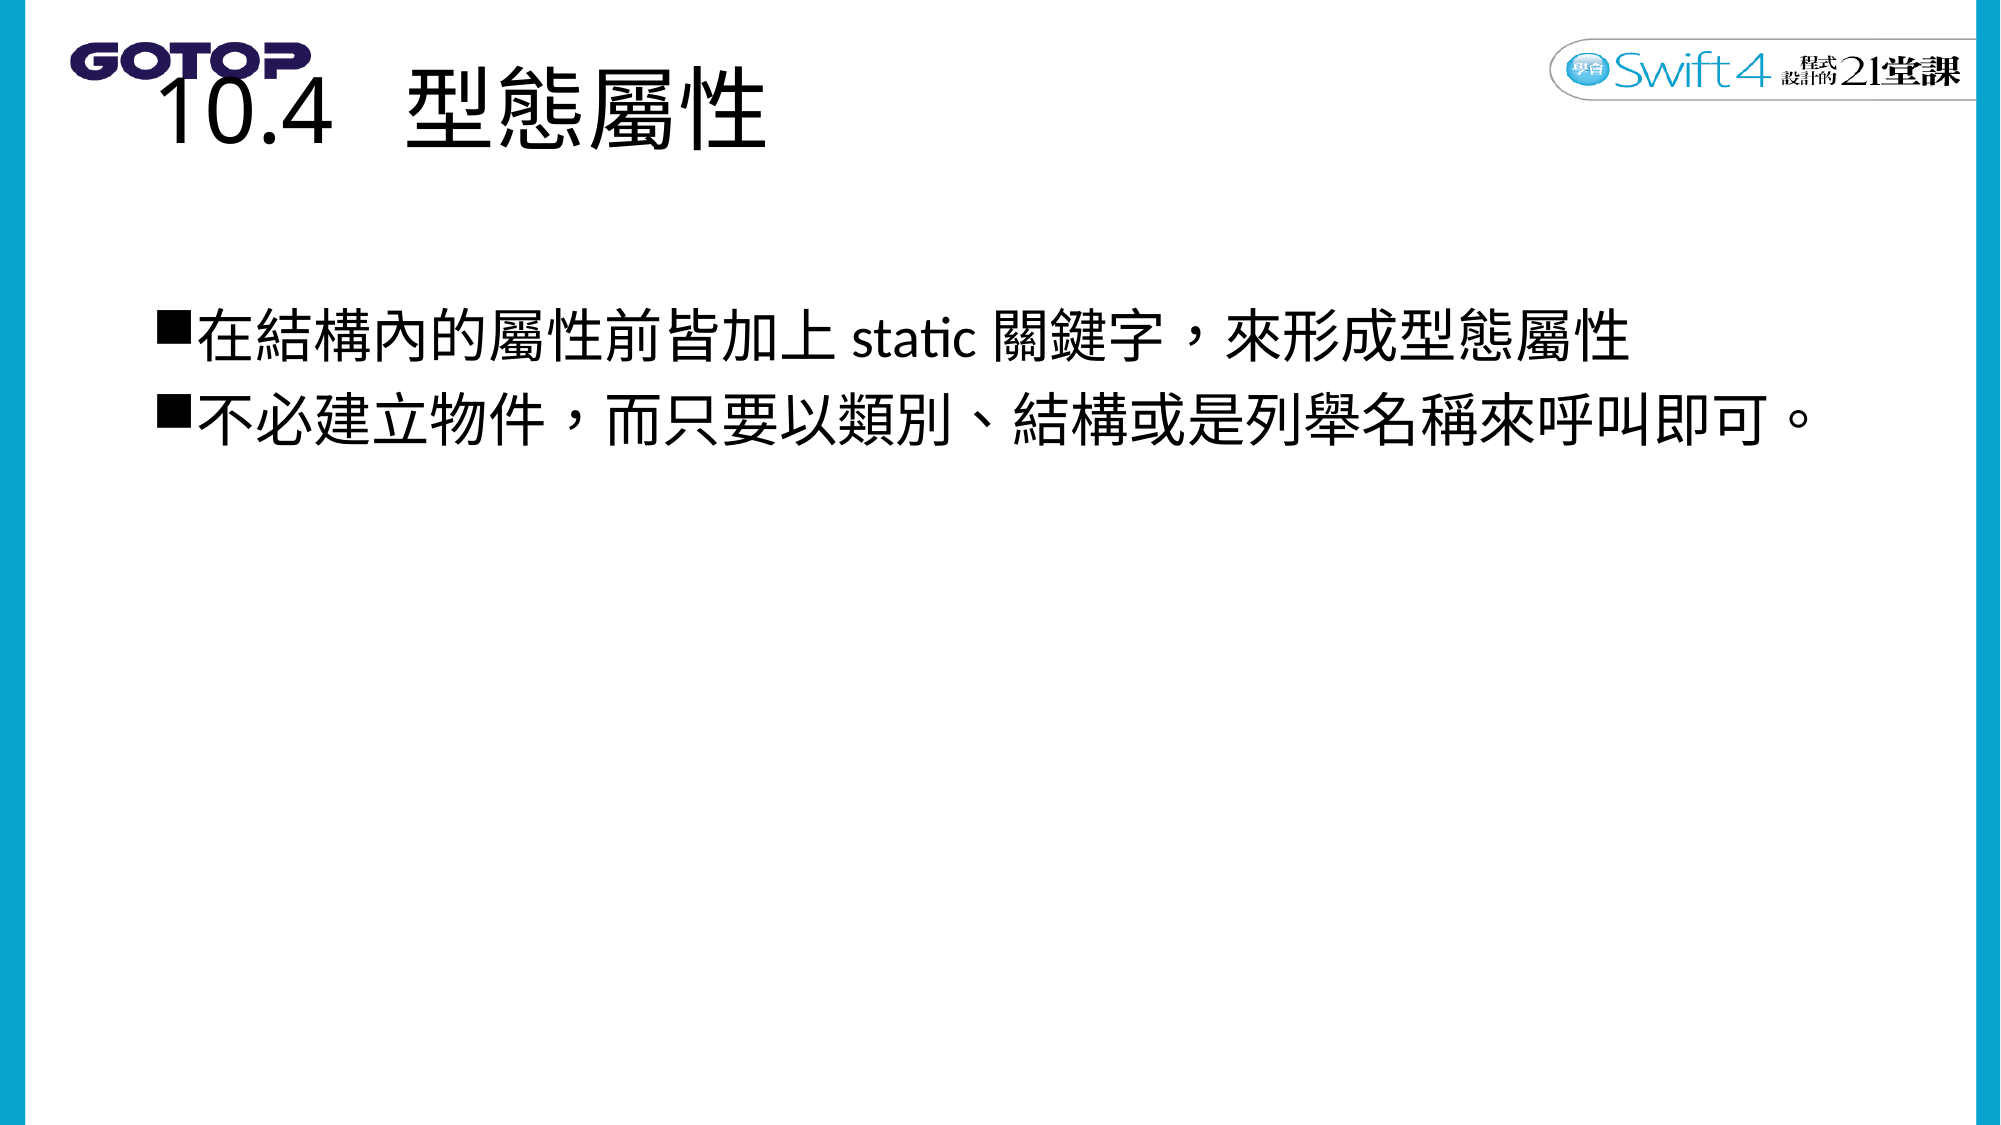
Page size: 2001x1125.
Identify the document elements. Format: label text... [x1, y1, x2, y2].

picture [26, 0, 1976, 1125]
title 10.4 型態屬性 [137, 59, 1863, 278]
list 在結構內的屬性前皆加上static關鍵字，來形成型態屬性 不必建立物件，而只要以類別、結構或是列舉名稱來呼叫即可。 [137, 299, 1863, 1014]
